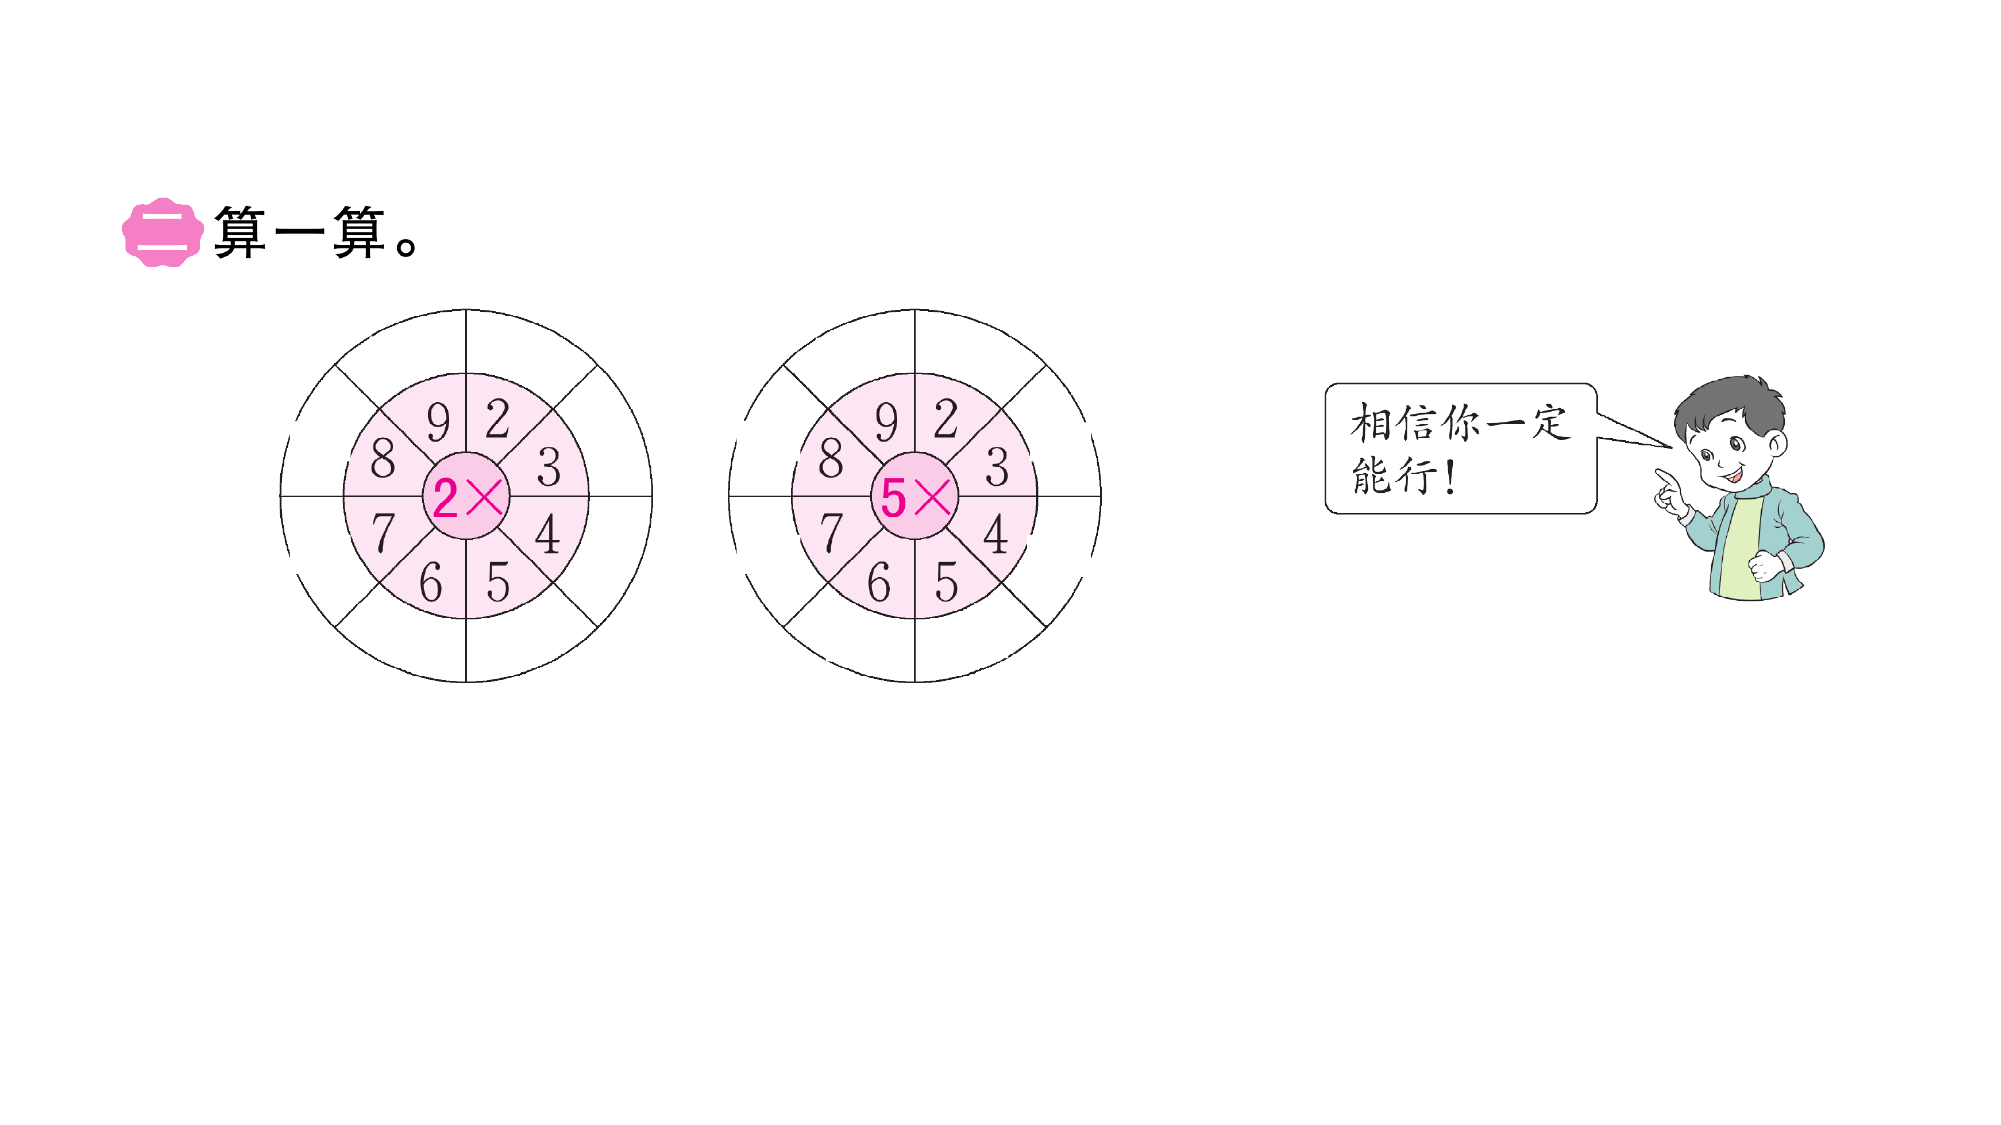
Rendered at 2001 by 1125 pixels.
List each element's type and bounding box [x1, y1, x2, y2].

picture [118, 177, 2000, 699]
